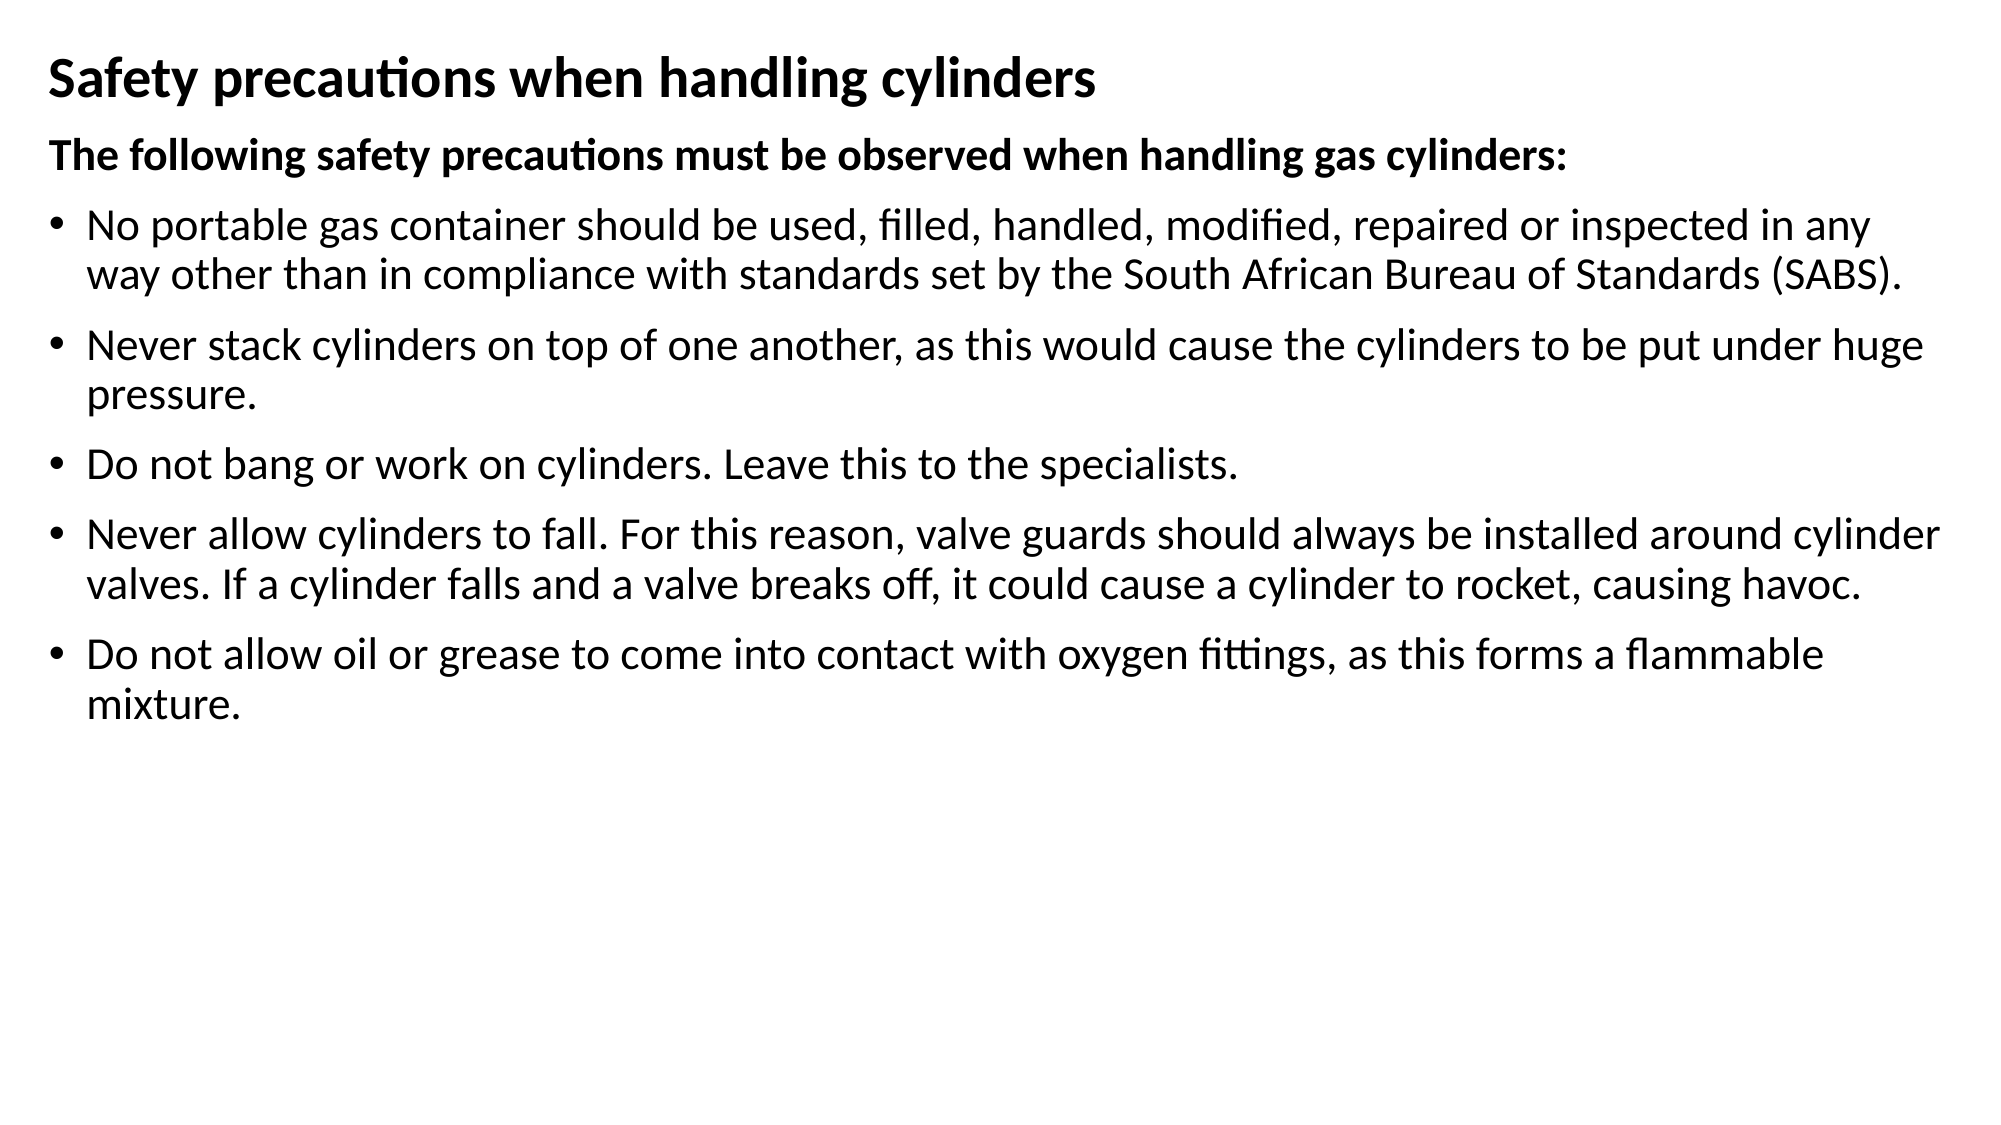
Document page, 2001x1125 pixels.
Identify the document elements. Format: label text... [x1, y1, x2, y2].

list Safety precautions when handling cylinders The following safety precautions must be observed when handling gas cylinders: No portable gas container should be used, filled, handled, modified, repaired or inspected in any way other than in compliance with standards set by the South African Bureau of Standards (SABS). Never stack cylinders on top of one another, as this would cause the cylinders to be put under huge pressure. Do not bang or work on cylinders. Leave this to the specialists. Never allow cylinders to fall. For this reason, valve guards should always be installed around cylinder valves. If a cylinder falls and a valve breaks off, it could cause a cylinder to rocket, causing havoc. Do not allow oil or grease to come into contact with oxygen fittings, as this forms a flammable mixture. [33, 39, 1970, 1106]
